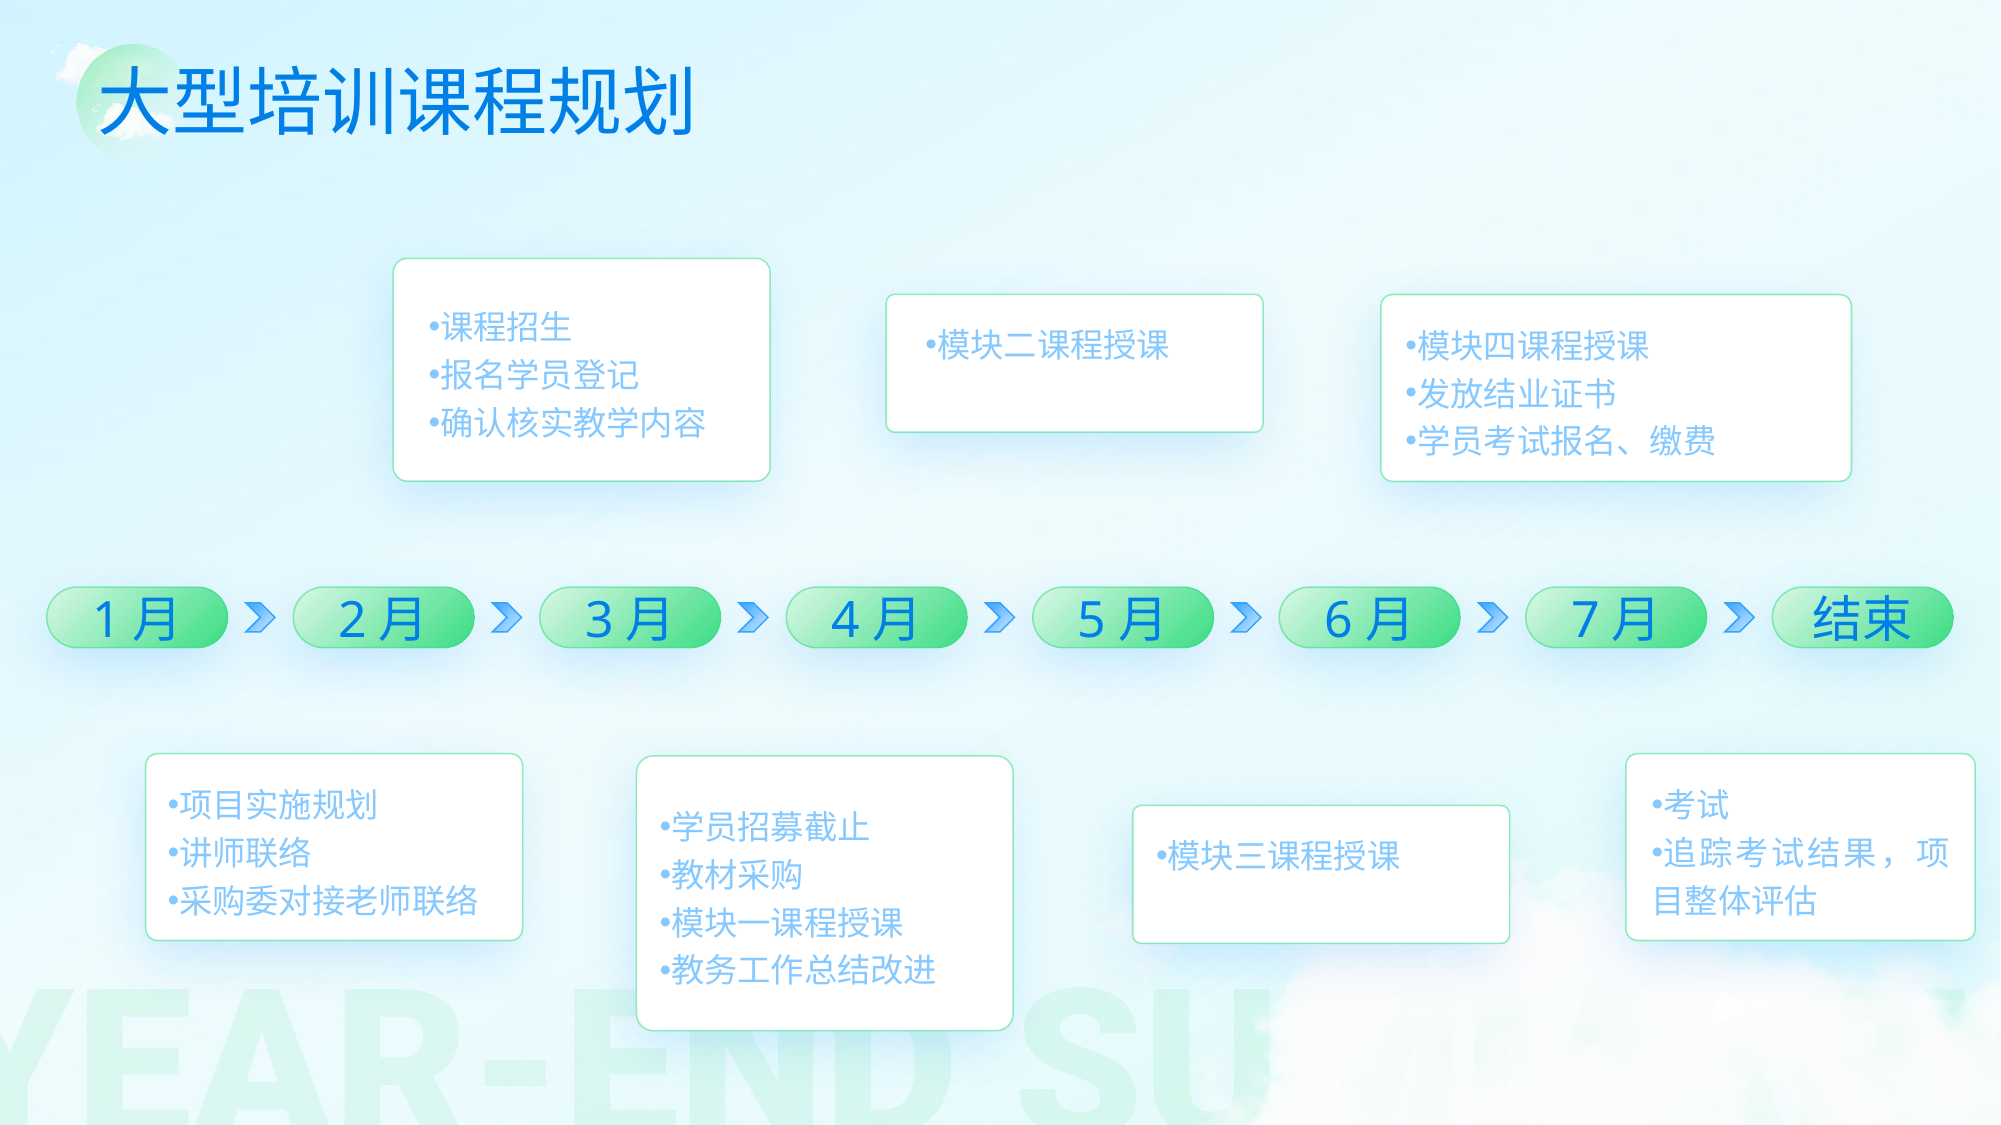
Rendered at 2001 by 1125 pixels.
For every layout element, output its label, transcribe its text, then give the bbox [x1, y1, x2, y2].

text_box 课程招生 报名学员登记 确认核实教学内容 [413, 291, 750, 449]
text_box [243, 601, 277, 633]
text_box [538, 586, 722, 649]
text_box [1131, 804, 1511, 945]
text_box [1475, 601, 1510, 633]
text_box [292, 586, 476, 649]
text_box [785, 586, 969, 649]
text_box 4月 [838, 594, 916, 650]
text_box 项目实施规划 讲师联络 采购委对接老师联络 [152, 768, 516, 926]
text_box [1624, 752, 1977, 942]
text_box [1722, 601, 1756, 633]
picture [0, 0, 2000, 1125]
text_box [1229, 601, 1263, 633]
text_box [982, 601, 1016, 633]
text_box [1278, 586, 1462, 649]
text_box 模块二课程授课 [910, 309, 1239, 370]
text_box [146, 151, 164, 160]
text_box 结束 [1824, 594, 1902, 649]
text_box 3月 [591, 594, 669, 650]
text_box 2月 [345, 594, 423, 650]
text_box 1月 [98, 594, 176, 650]
text_box 模块四课程授课 发放结业证书 学员考试报名、缴费 [1390, 309, 1842, 467]
text_box [1771, 586, 1955, 649]
list 大型培训课程规划 [97, 59, 1900, 151]
text_box [635, 754, 1015, 1032]
text_box [1379, 293, 1853, 483]
text_box 学员招募截止 教材采购 模块一课程授课 教务工作总结改进 [644, 790, 1005, 997]
text_box 考试 追踪考试结果，项目整体评估 [1636, 768, 1965, 926]
text_box 7月 [1577, 594, 1655, 650]
table_header 运行机制 [126, 151, 149, 161]
text_box 模块三课程授课 [1141, 820, 1502, 881]
text_box [45, 586, 229, 649]
text_box 5月 [1084, 594, 1162, 650]
text_box 6月 [1331, 594, 1409, 650]
text_box [736, 601, 770, 633]
text_box [1524, 586, 1708, 649]
text_box [489, 601, 523, 633]
text_box [144, 752, 524, 942]
text_box [392, 257, 772, 483]
text_box [1031, 586, 1215, 649]
text_box [885, 293, 1265, 434]
